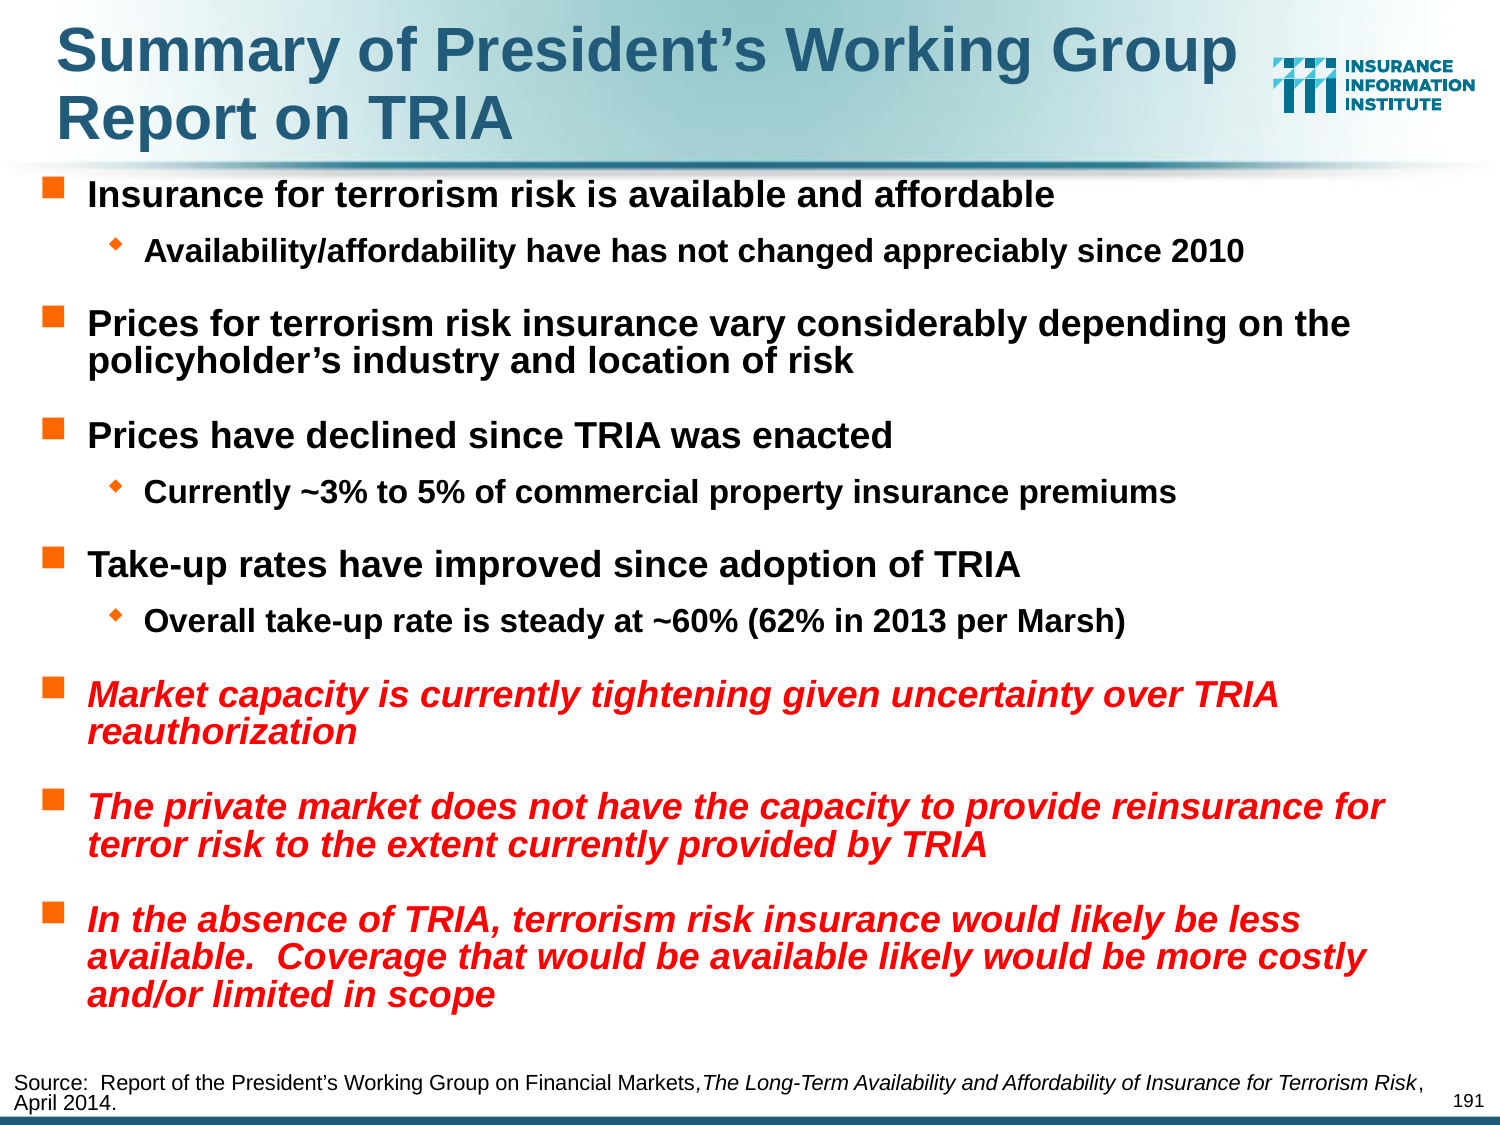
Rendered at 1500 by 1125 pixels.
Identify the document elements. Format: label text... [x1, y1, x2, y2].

list Insurance for terrorism risk is available and affordable Availability/affordability have has not changed appreciably since 2010 Prices for terrorism risk insurance vary considerably depending on the policyholder’s industry and location of risk Prices have declined since TRIA was enacted Currently ~3% to 5% of commercial property insurance premiums Take-up rates have improved since adoption of TRIA Overall take-up rate is steady at ~60% (62% in 2013 per Marsh) Market capacity is currently tightening given uncertainty over TRIA reauthorization The private market does not have the capacity to provide reinsurance for terror risk to the extent currently provided by TRIA In the absence of TRIA, terrorism risk insurance would likely be less available. Coverage that would be available likely would be more costly and/or limited in scope [31, 169, 1462, 1064]
picture [0, 0, 1500, 189]
text_box Source: Report of the President’s Working Group on Financial Markets,The Long-Term Availability and Affordability of Insurance for Terrorism Risk, April 2014. [14, 1074, 1107, 1125]
title Summary of President’s Working Group Report on TRIA [48, 14, 1264, 157]
slide_number 191 [1410, 1091, 1485, 1112]
